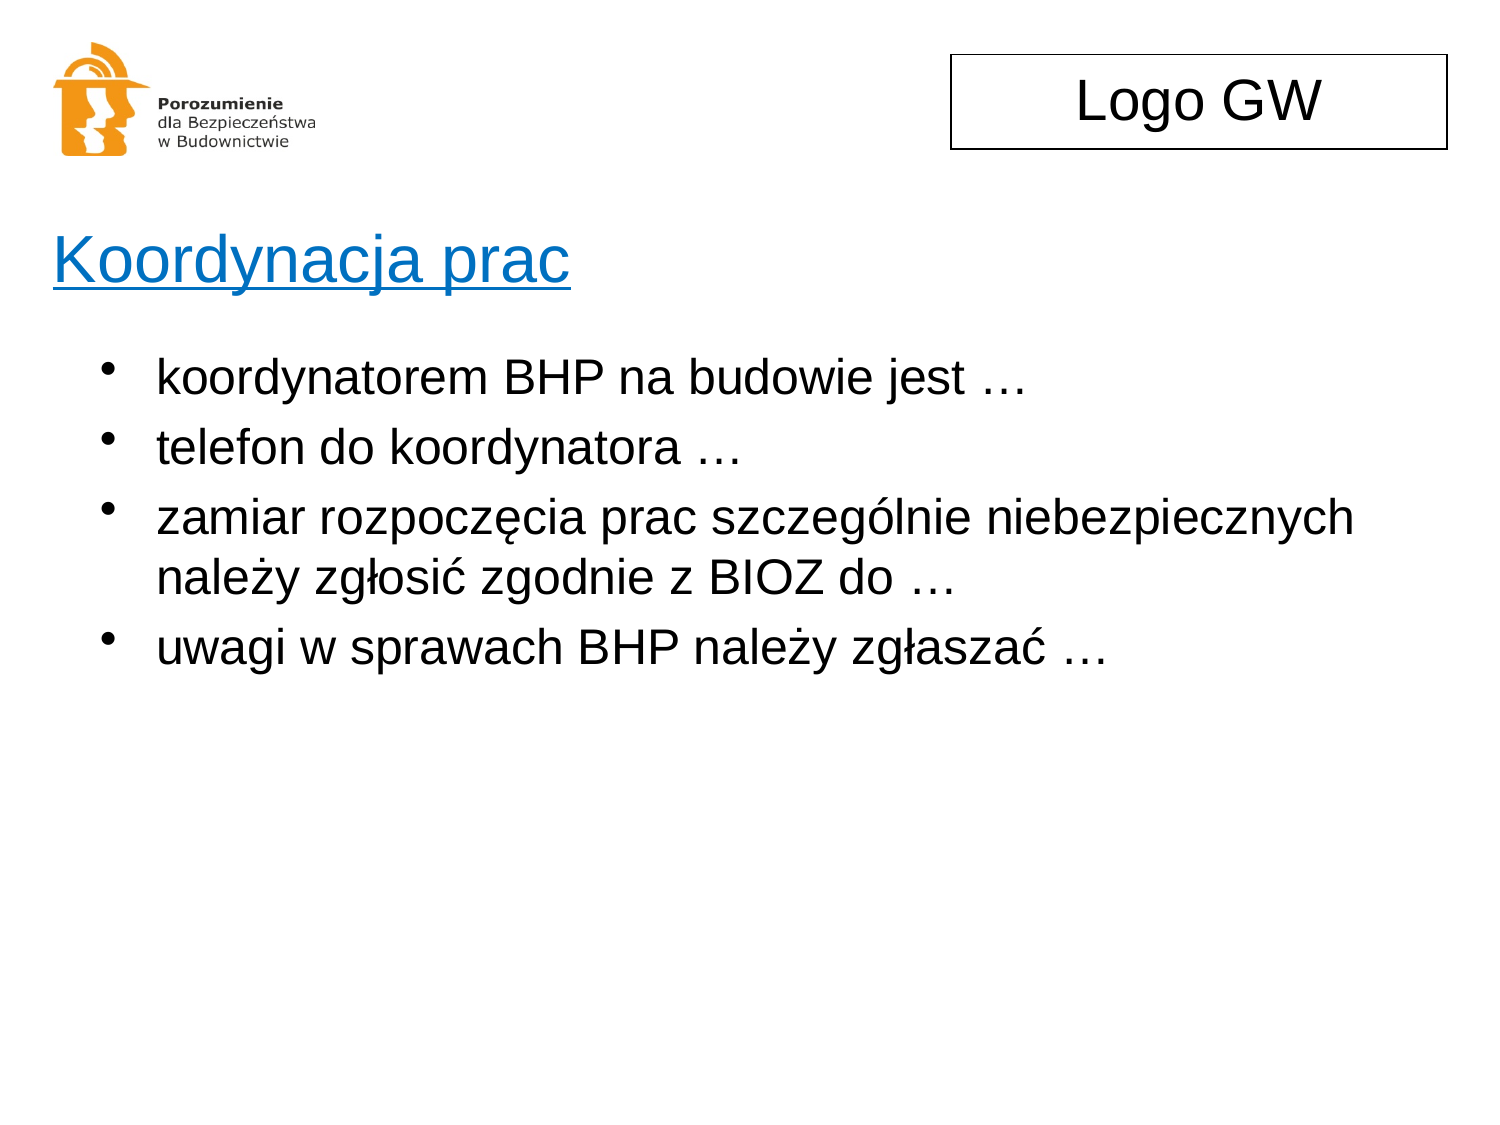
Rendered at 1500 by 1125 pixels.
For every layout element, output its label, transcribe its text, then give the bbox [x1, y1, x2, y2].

text_box koordynatorem BHP na budowie jest … telefon do koordynatora … zamiar rozpoczęcia prac szczególnie niebezpiecznych należy zgłosić zgodnie z BIOZ do … uwagi w sprawach BHP należy zgłaszać … [85, 267, 1436, 1010]
title Koordynacja prac [37, 162, 1388, 351]
picture [52, 42, 316, 157]
text_box Logo GW [950, 54, 1448, 149]
